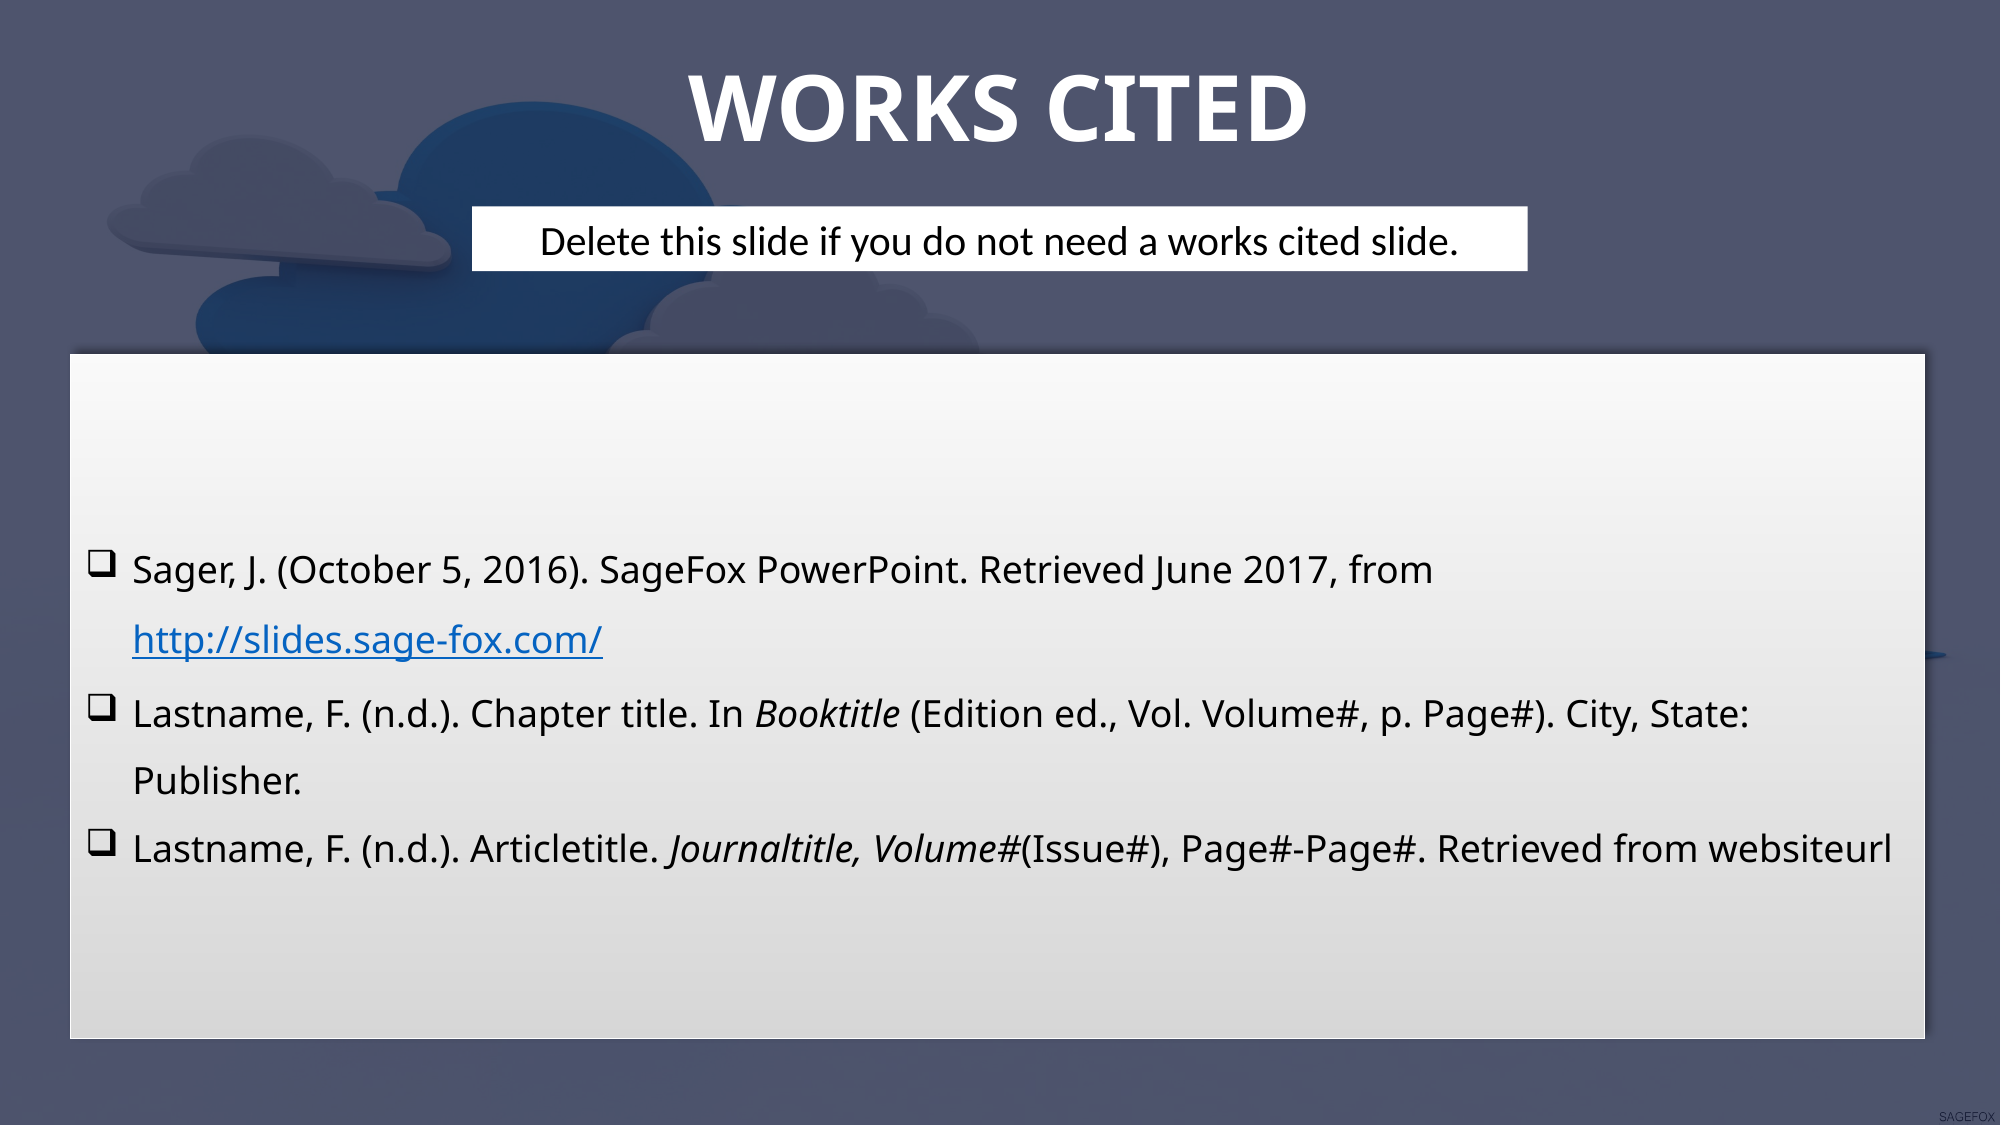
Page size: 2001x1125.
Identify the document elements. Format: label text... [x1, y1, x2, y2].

text_box WORKS CITED [548, 42, 1452, 167]
text_box Sager, J. (October 5, 2016). SageFox PowerPoint. Retrieved June 2017, from http://slides.sage-fox.com/ Lastname, F. (n.d.). Chapter title. In Booktitle (Edition ed., Vol. Volume#, p. Page#). City, State: Publisher. Lastname, F. (n.d.). Articletitle. Journaltitle, Volume#(Issue#), Page#-Page#. Retrieved from websiteurl [70, 354, 1925, 1039]
text_box Delete this slide if you do not need a works cited slide. [472, 206, 1528, 272]
